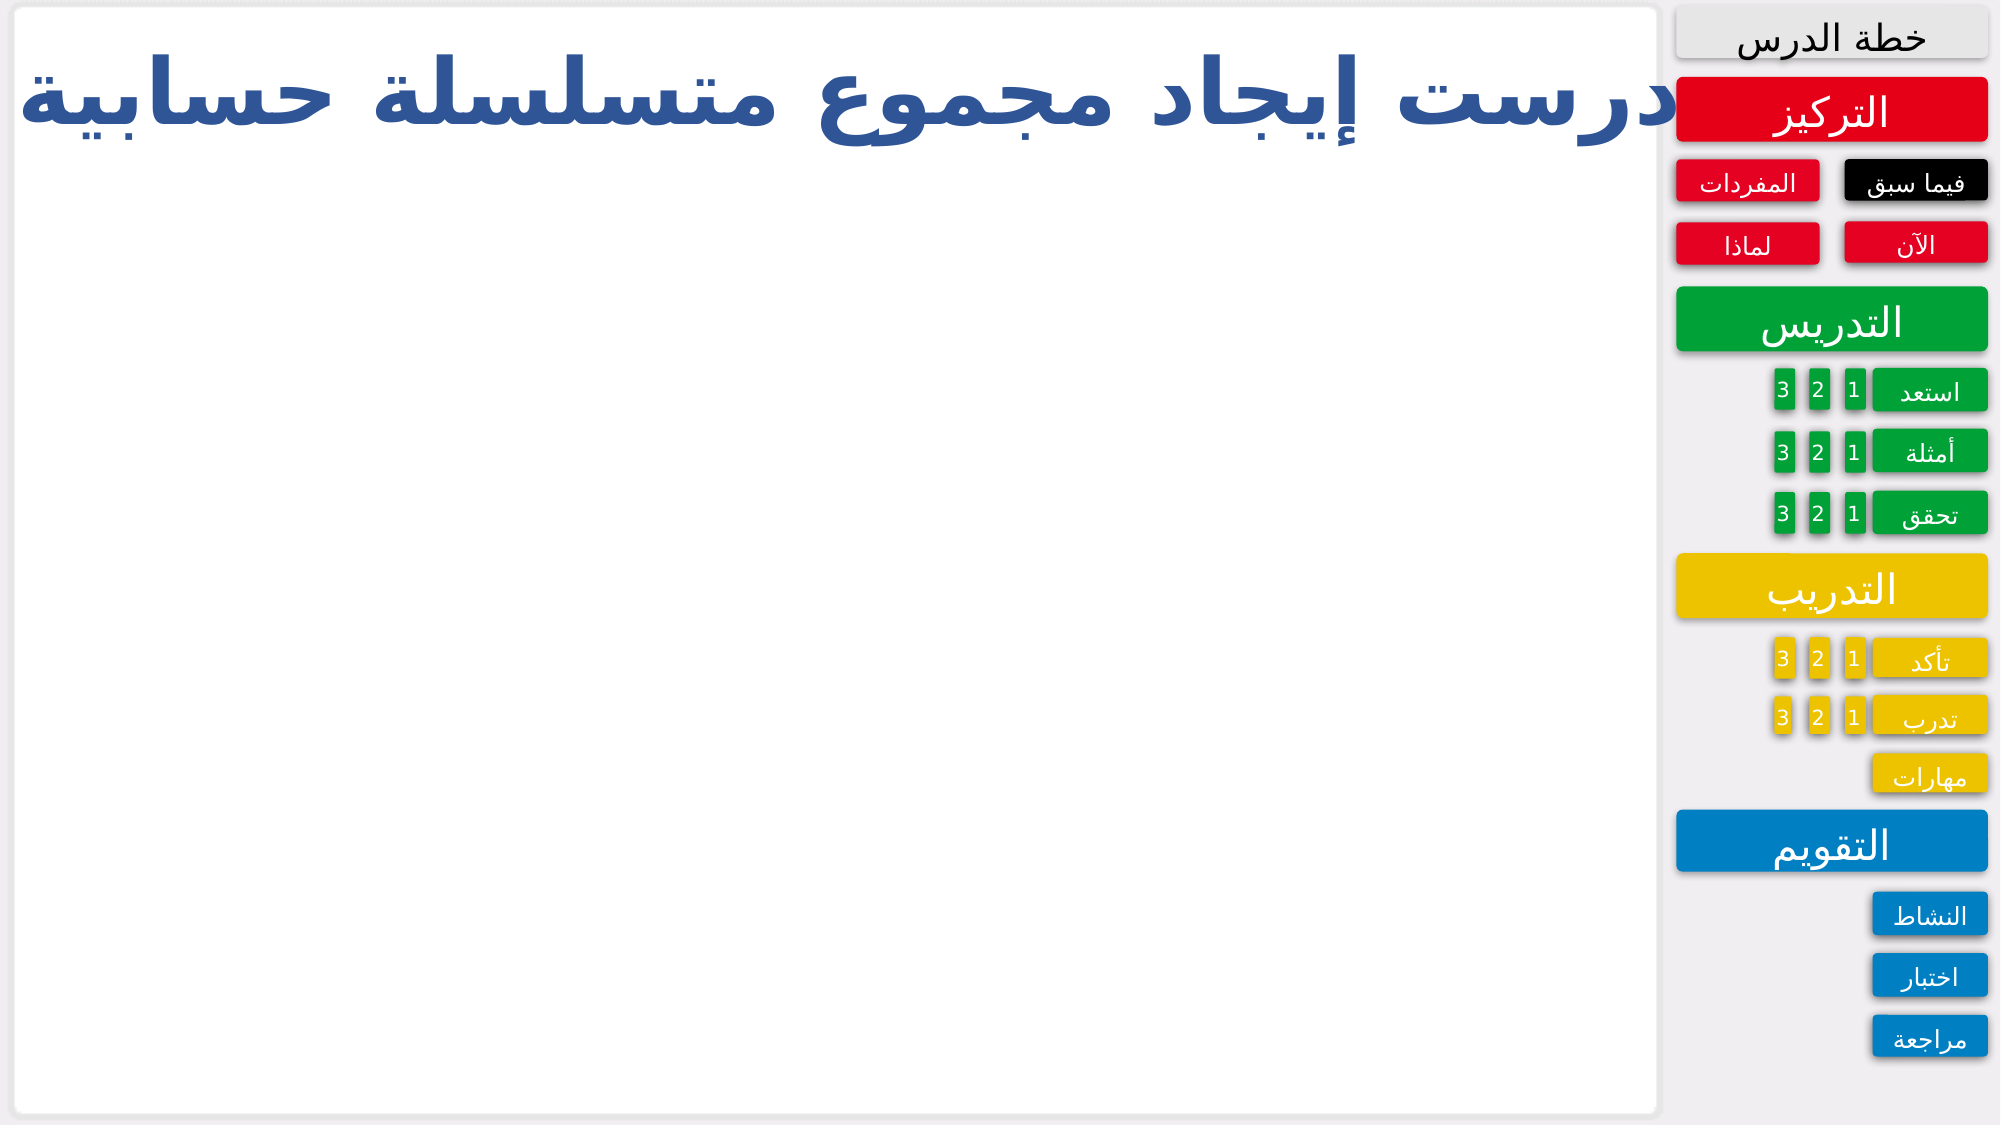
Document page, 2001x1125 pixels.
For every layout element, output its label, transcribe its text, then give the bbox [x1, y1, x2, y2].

text_box الآن [1844, 221, 1988, 263]
text_box التركيز [1699, 75, 1990, 143]
text_box 3 [1774, 492, 1796, 534]
text_box خطة الدرس [1675, 4, 1990, 59]
text_box درست إيجاد مجموع متسلسلة حسابية [0, 25, 1699, 151]
text_box المفردات [1676, 159, 1820, 202]
text_box 3 [1774, 637, 1796, 679]
text_box تأكد [1873, 637, 1988, 678]
text_box 1 [1845, 368, 1866, 410]
text_box 2 [1809, 492, 1831, 534]
text_box 2 [1809, 368, 1831, 410]
text_box لماذا [1676, 222, 1820, 265]
text_box التدريس [1675, 285, 1990, 353]
text_box النشاط [1872, 891, 1988, 936]
text_box 1 [1845, 696, 1866, 734]
text_box تحقق [1872, 490, 1988, 535]
picture [0, 0, 2001, 1125]
text_box تدرب [1872, 694, 1988, 735]
text_box استعد [1873, 367, 1988, 412]
text_box 2 [1809, 637, 1831, 679]
text_box 1 [1845, 431, 1866, 473]
text_box فيما سبق [1844, 159, 1988, 201]
text_box التدريب [1675, 552, 1990, 620]
text_box 1 [1845, 492, 1866, 534]
text_box 3 [1774, 696, 1792, 734]
text_box 3 [1774, 431, 1796, 473]
text_box مراجعة [1872, 1014, 1988, 1057]
text_box 2 [1809, 696, 1831, 734]
text_box 3 [1774, 368, 1796, 410]
text_box مهارات [1872, 753, 1988, 793]
text_box أمثلة [1872, 428, 1988, 473]
text_box التقويم [1675, 808, 1990, 873]
text_box 2 [1809, 431, 1831, 473]
text_box 1 [1845, 637, 1866, 679]
text_box اختبار [1872, 953, 1988, 997]
